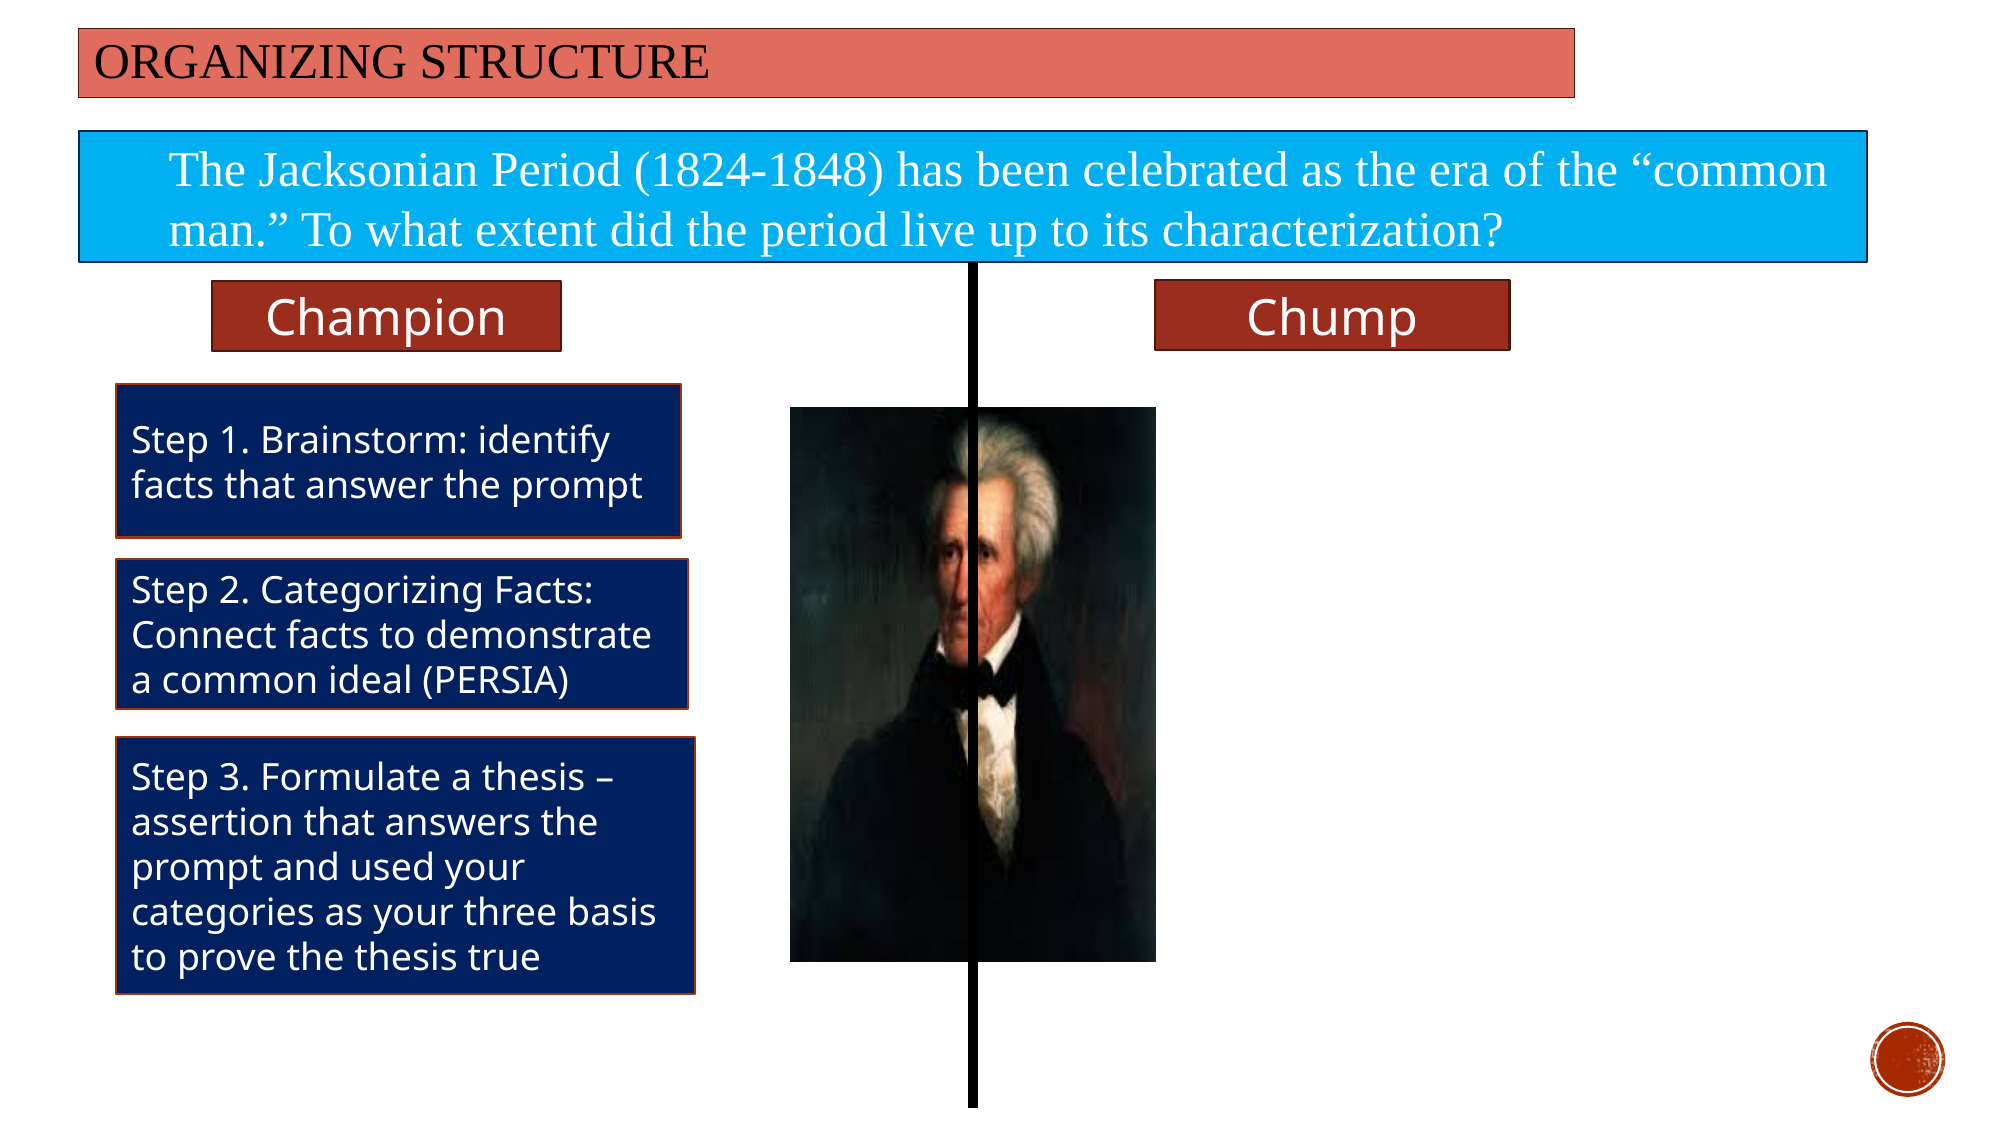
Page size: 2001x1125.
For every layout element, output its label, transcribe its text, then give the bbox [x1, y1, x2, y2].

text_box Champion [211, 280, 562, 352]
text_box Chump [1154, 279, 1511, 351]
text_box Step 2. Categorizing Facts: Connect facts to demonstrate a common ideal (PERSIA) [115, 558, 689, 710]
picture [790, 407, 1156, 962]
title Organizing Structure [78, 28, 1575, 98]
text_box The Jacksonian Period (1824-1848) has been celebrated as the era of the “common man.” To what extent did the period live up to its characterization? [78, 130, 1868, 263]
text_box Step 3. Formulate a thesis – assertion that answers the prompt and used your categories as your three basis to prove the thesis true [115, 736, 696, 995]
text_box Step 1. Brainstorm: identify facts that answer the prompt [115, 383, 682, 539]
